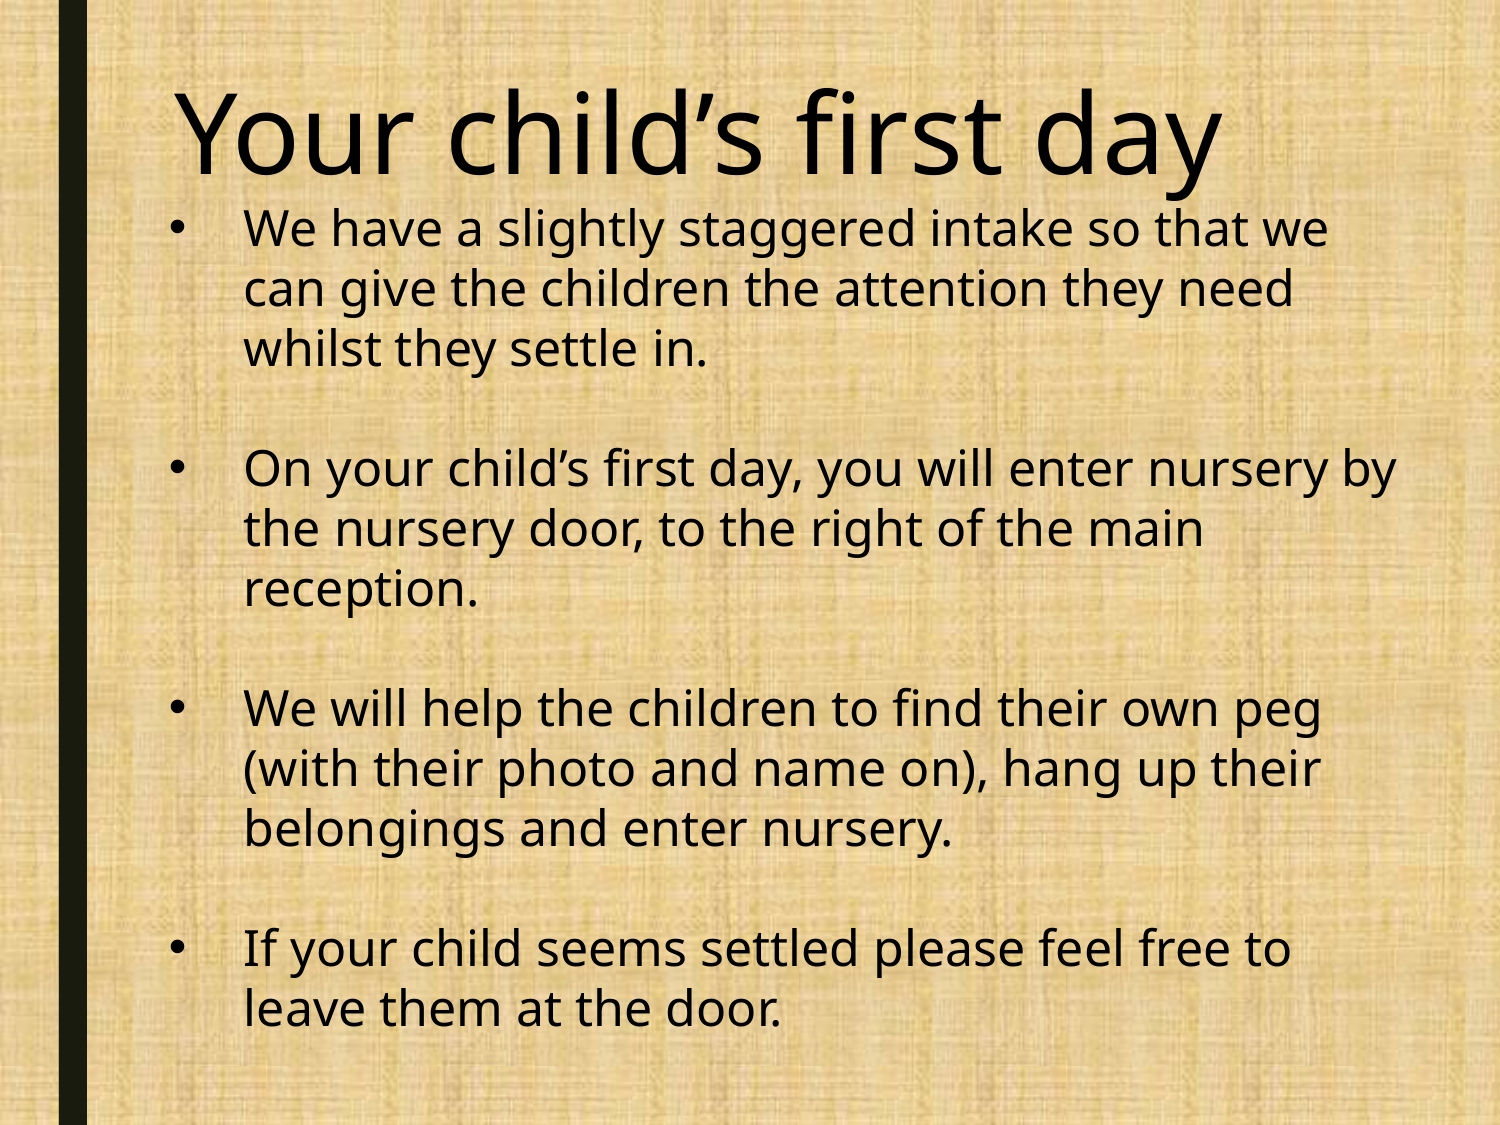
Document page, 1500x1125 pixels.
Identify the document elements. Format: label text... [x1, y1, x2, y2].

text_box We have a slightly staggered intake so that we can give the children the attention they need whilst they settle in. On your child’s first day, you will enter nursery by the nursery door, to the right of the main reception. We will help the children to find their own peg (with their photo and name on), hang up their belongings and enter nursery. If your child seems settled please feel free to leave them at the door. [154, 113, 1430, 1125]
text_box Your child’s first day [159, 54, 1317, 205]
picture [0, 0, 58, 1125]
picture [87, 0, 1500, 1125]
